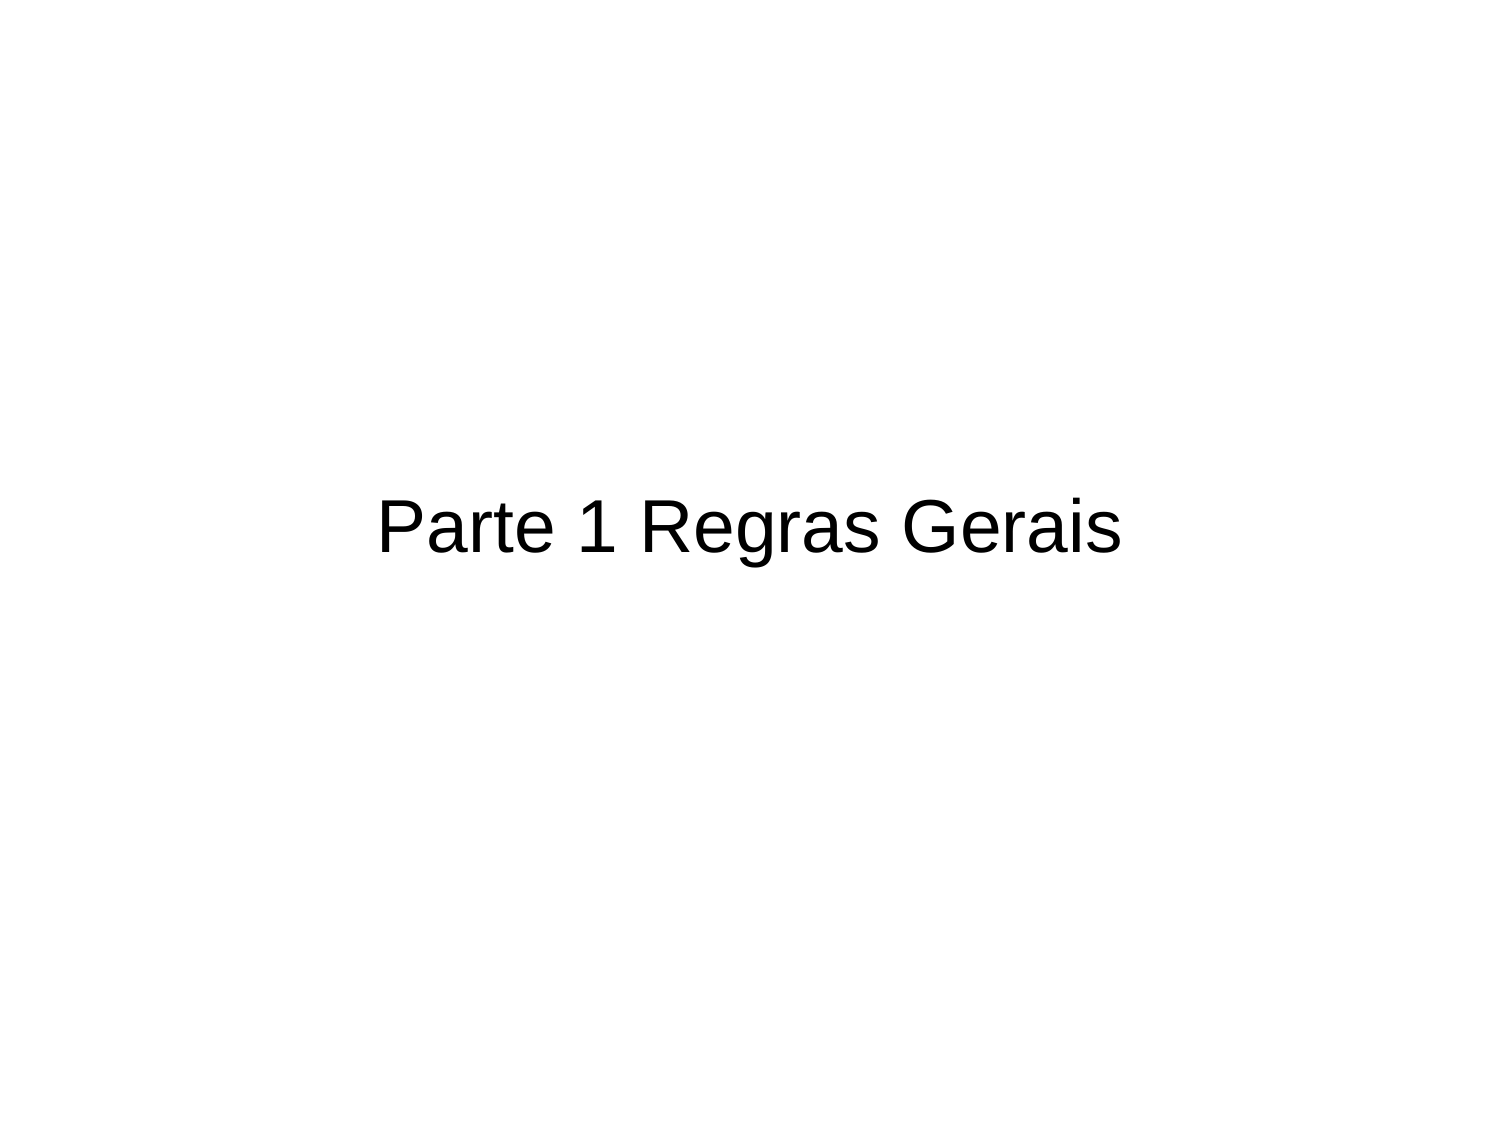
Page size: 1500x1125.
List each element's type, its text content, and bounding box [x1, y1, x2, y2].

title Parte 1 Regras Gerais [112, 477, 1388, 576]
